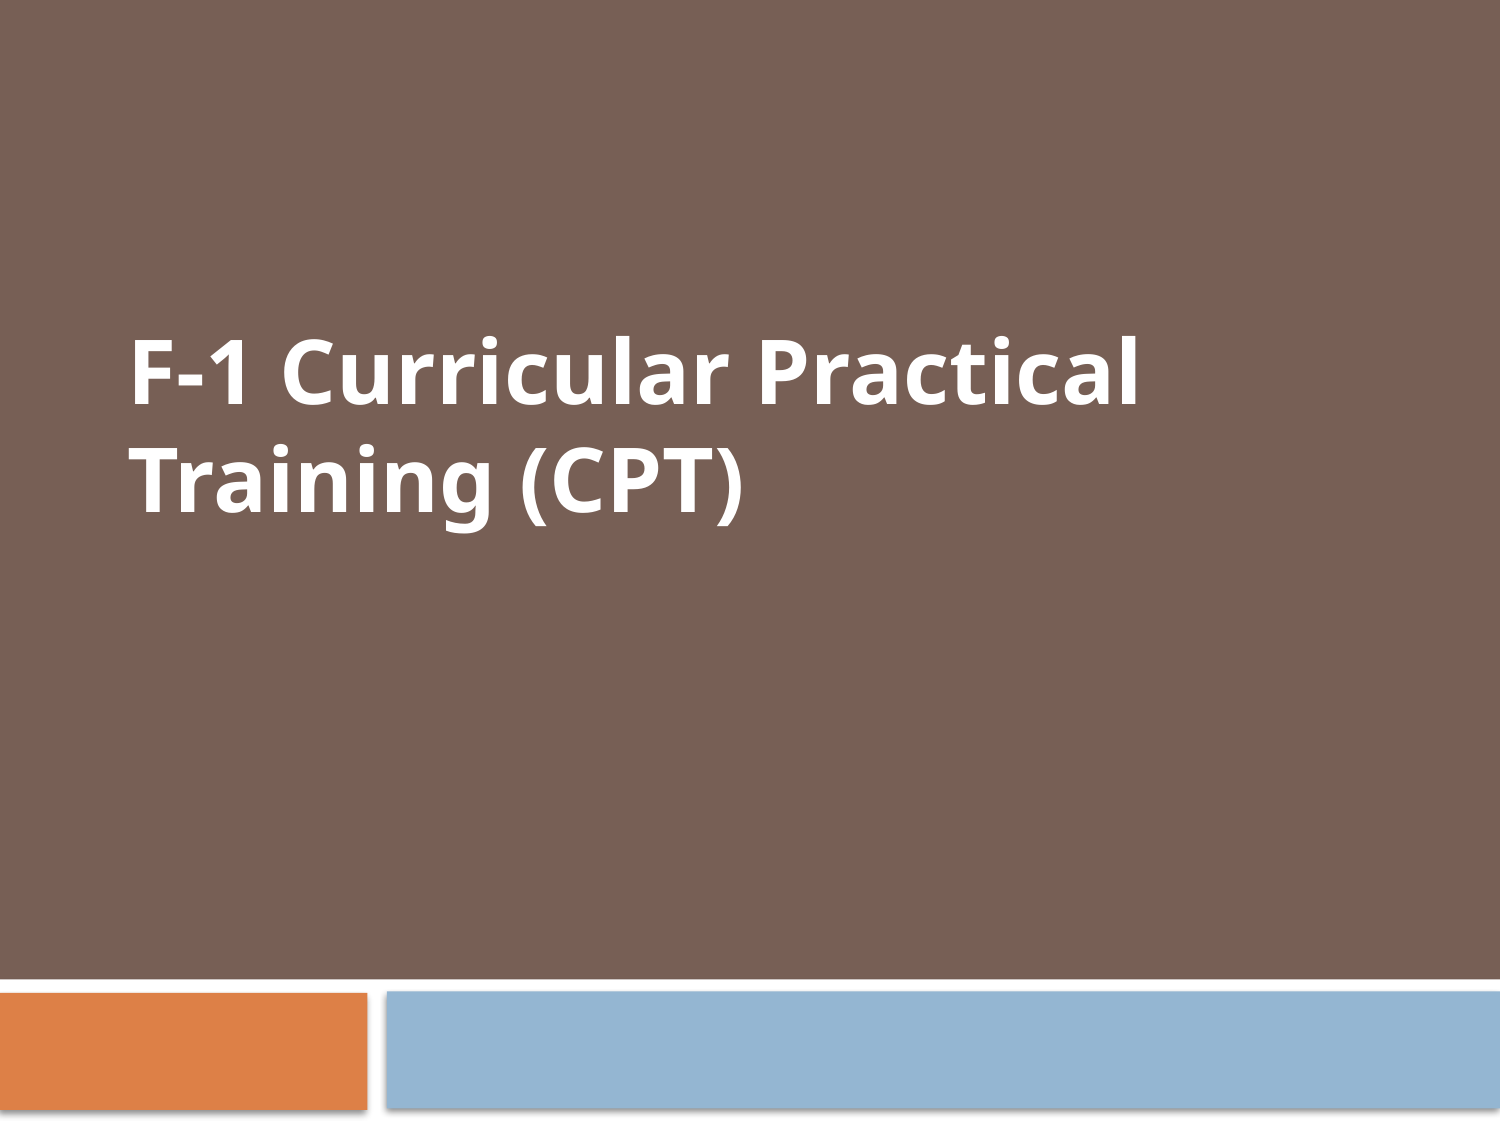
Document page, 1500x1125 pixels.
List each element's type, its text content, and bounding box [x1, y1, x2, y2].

title F-1 Curricular Practical Training (CPT) [112, 112, 1388, 538]
